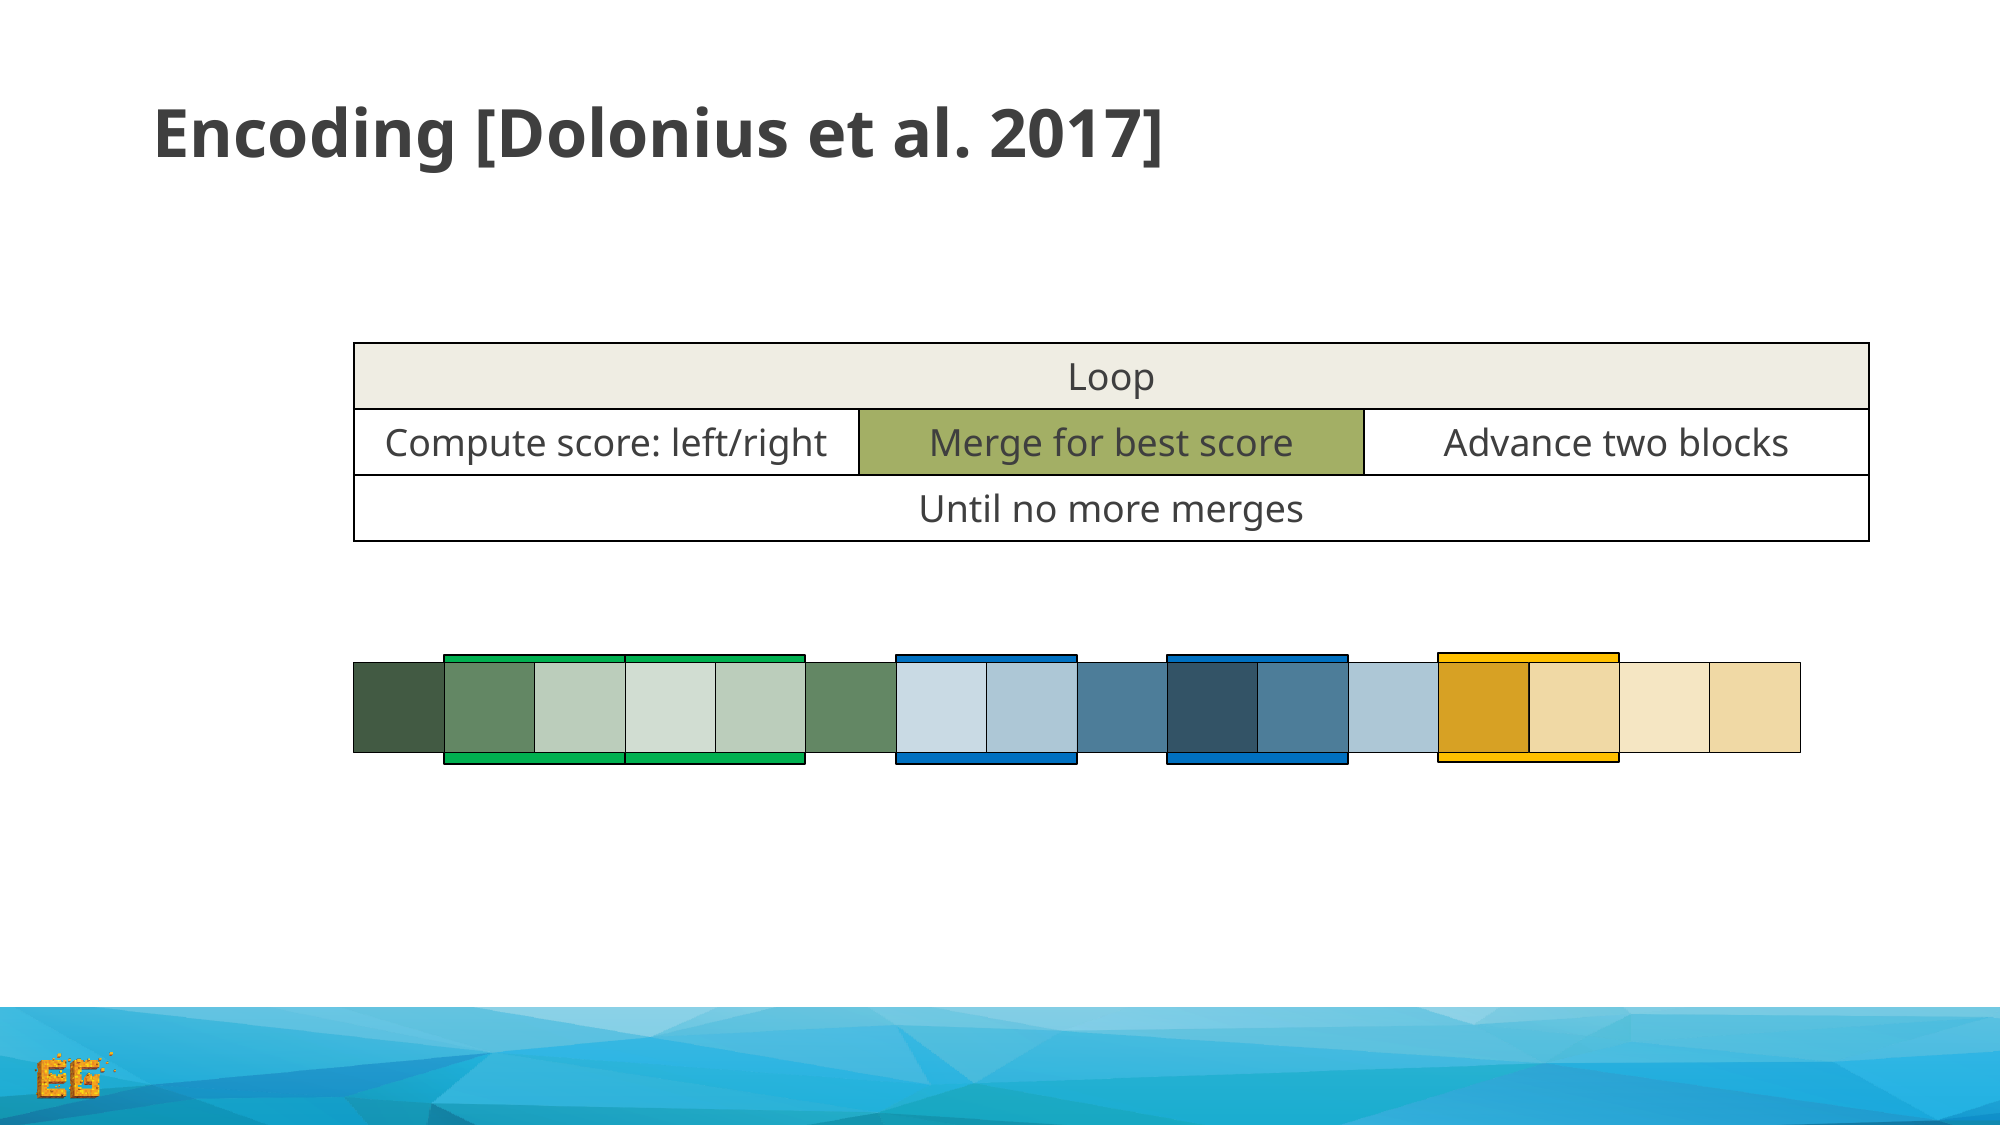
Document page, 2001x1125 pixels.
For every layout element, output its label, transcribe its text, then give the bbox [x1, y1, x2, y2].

table_cell Advance two blocks [1365, 410, 1868, 474]
text_box [896, 654, 1078, 662]
text_box [1438, 753, 1619, 762]
text_box [444, 753, 625, 764]
text_box [1528, 662, 1619, 753]
text_box [625, 654, 806, 662]
text_box [896, 662, 986, 753]
text_box [1167, 654, 1348, 662]
text_box [444, 654, 625, 662]
text_box [896, 753, 1078, 764]
text_box [1709, 662, 1800, 753]
text_box [1619, 662, 1709, 753]
table_cell Merge for best score [860, 410, 1363, 474]
text_box [1438, 652, 1619, 662]
table_cell Compute score: left/right [355, 410, 858, 474]
text_box [716, 662, 805, 753]
table_header Loop [355, 344, 1868, 408]
text_box [444, 662, 534, 753]
text_box [1076, 662, 1167, 753]
text_box [624, 662, 716, 753]
text_box [1167, 662, 1257, 753]
text_box [625, 753, 806, 764]
table_cell Until no more merges [355, 476, 1868, 540]
text_box [805, 662, 896, 753]
text_box [1257, 662, 1348, 753]
text_box [353, 662, 444, 753]
text_box [986, 662, 1076, 753]
title Encoding [Dolonius et al. 2017] [137, 59, 1863, 212]
text_box [534, 662, 624, 753]
picture [0, 1030, 2000, 1125]
text_box [1438, 662, 1528, 753]
text_box [1167, 753, 1348, 764]
text_box [1348, 662, 1438, 753]
